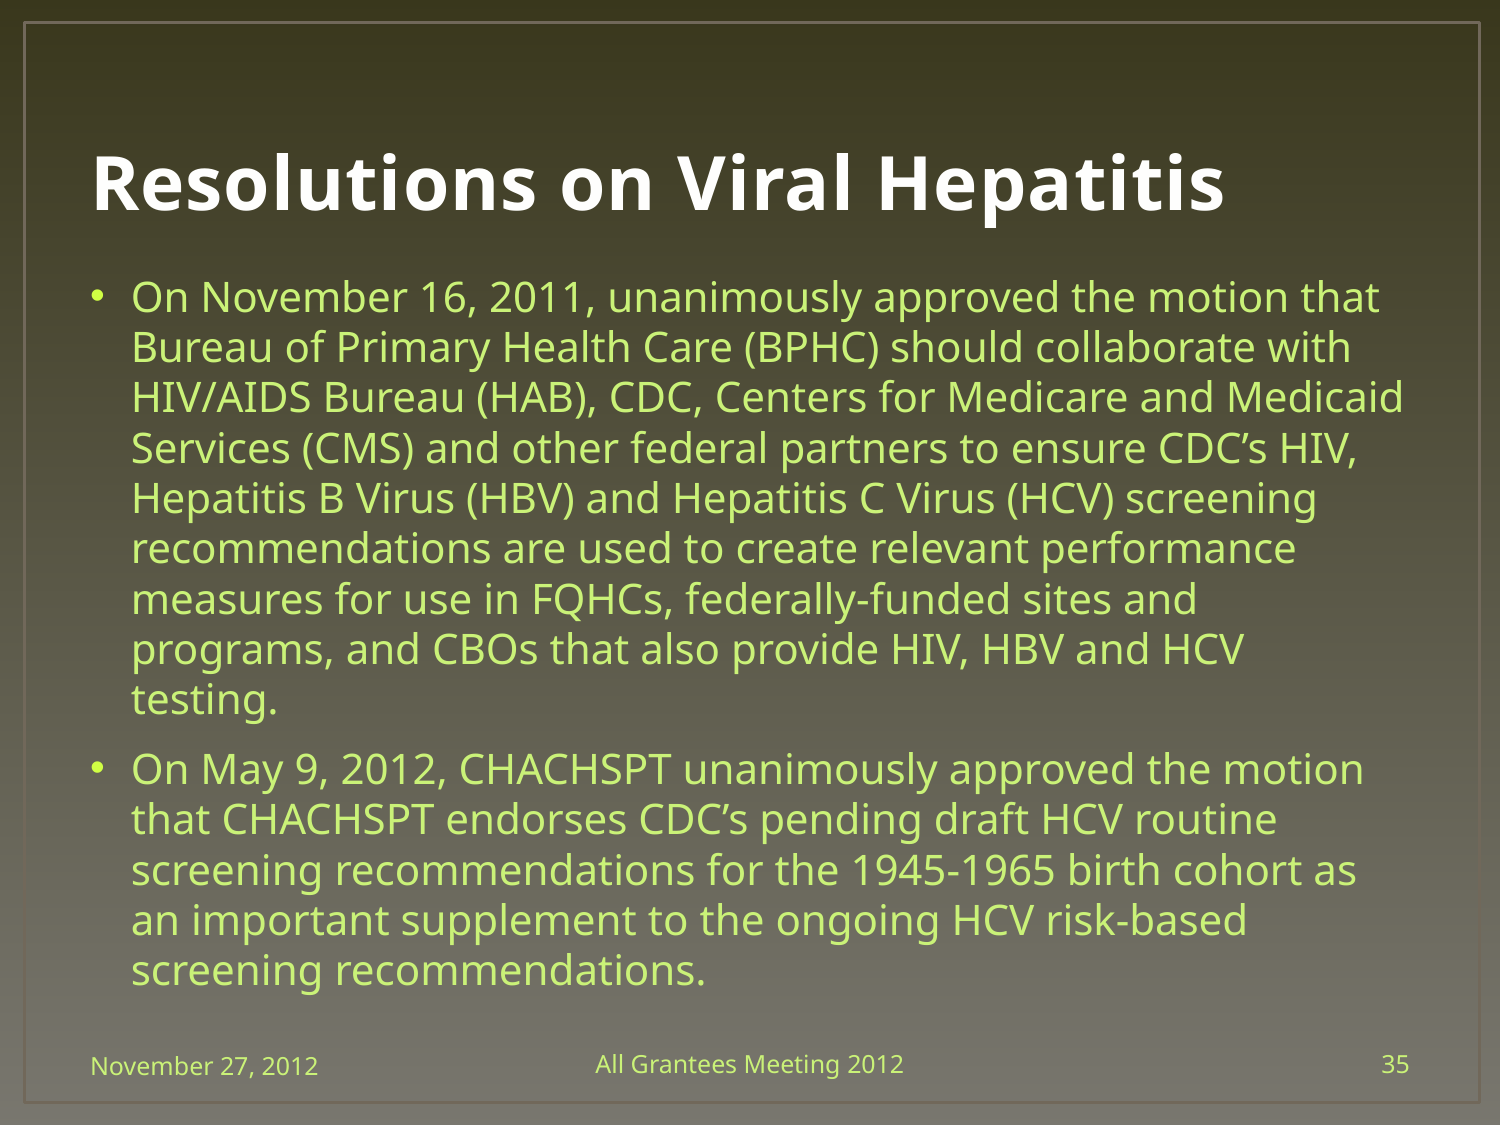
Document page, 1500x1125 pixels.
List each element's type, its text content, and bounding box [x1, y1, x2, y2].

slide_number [75, 1035, 425, 1096]
footer All Grantees Meeting 2012 [464, 1035, 1036, 1096]
slide_number 35 [1074, 1035, 1425, 1096]
list On November 16, 2011, unanimously approved the motion that Bureau of Primary Health Care (BPHC) should collaborate with HIV/AIDS Bureau (HAB), CDC, Centers for Medicare and Medicaid Services (CMS) and other federal partners to ensure CDC’s HIV, Hepatitis B Virus (HBV) and Hepatitis C Virus (HCV) screening recommendations are used to create relevant performance measures for use in FQHCs, federally-funded sites and programs, and CBOs that also provide HIV, HBV and HCV testing. On May 9, 2012, CHACHSPT unanimously approved the motion that CHACHSPT endorses CDC’s pending draft HCV routine screening recommendations for the 1945-1965 birth cohort as an important supplement to the ongoing HCV risk-based screening recommendations. [75, 262, 1425, 1005]
title Resolutions on Viral Hepatitis [75, 45, 1425, 233]
